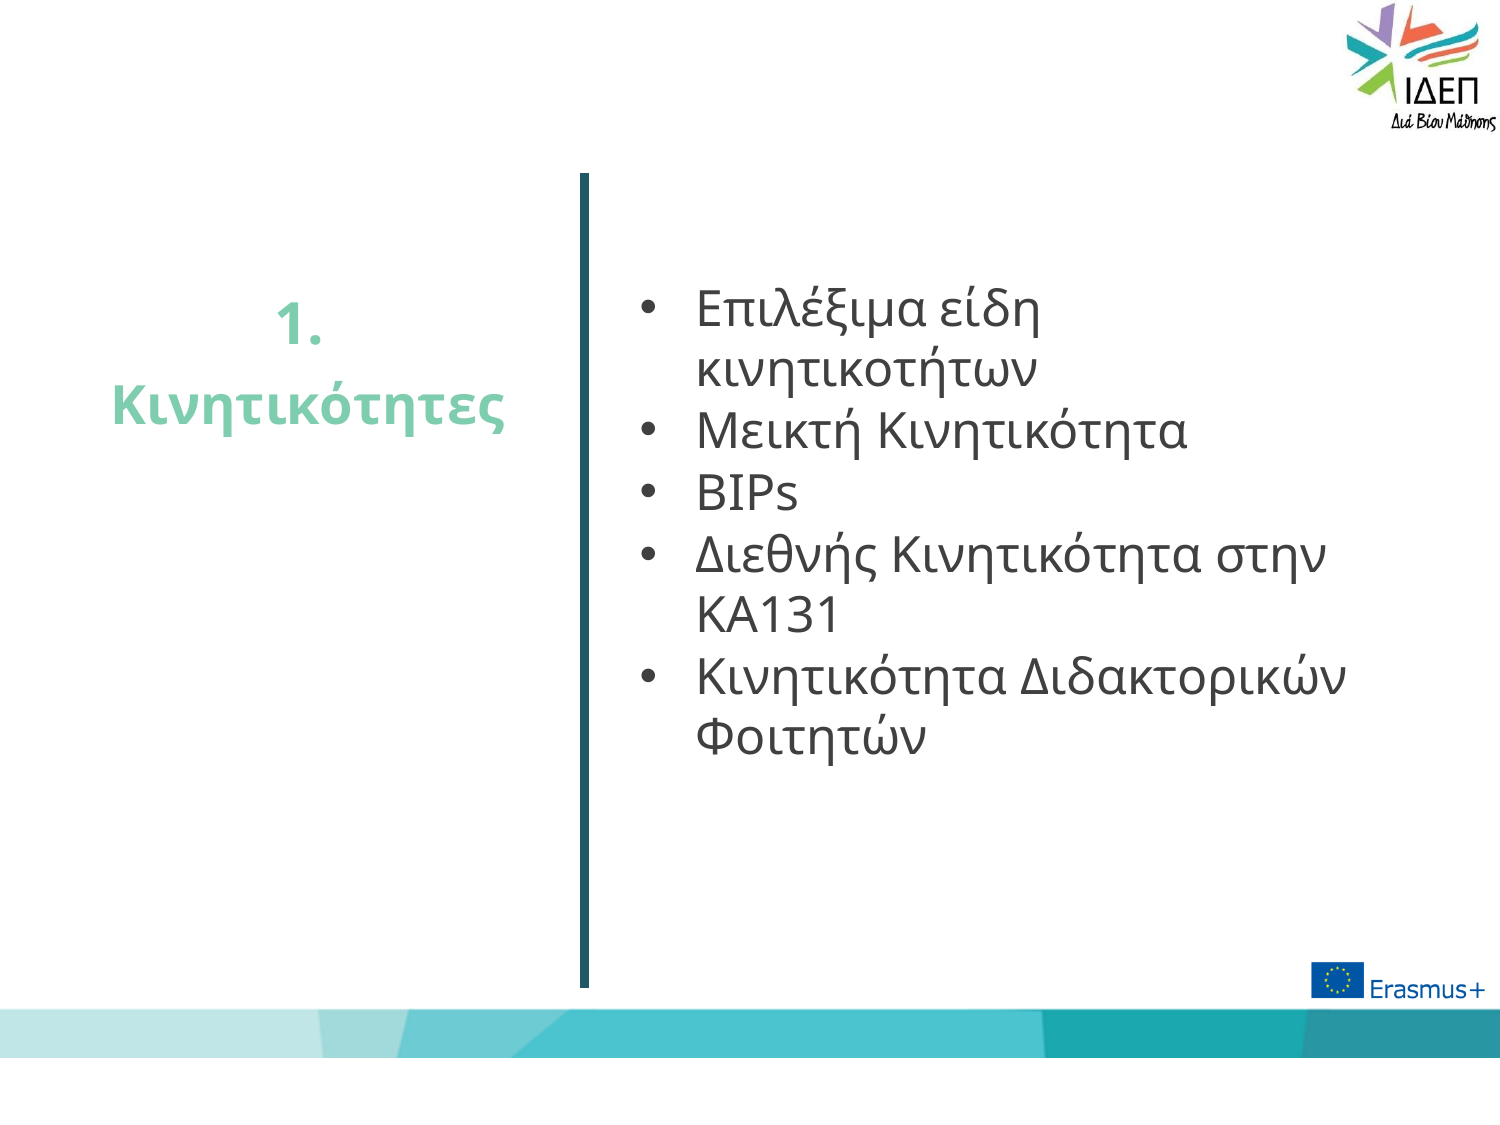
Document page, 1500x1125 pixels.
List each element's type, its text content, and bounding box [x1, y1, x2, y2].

picture [0, 1008, 1500, 1058]
title Κινητικότητες [68, 368, 546, 559]
text_box 1. [272, 284, 326, 357]
text_box Επιλέξιμα είδη κινητικοτήτων Μεικτή Κινητικότητα ΒΙPs Διεθνής Κινητικότητα στην ΚΑ131 Κινητικότητα Διδακτορικών Φοιτητών [637, 212, 1354, 1014]
picture [1342, 0, 1500, 135]
picture [1354, 961, 1485, 999]
